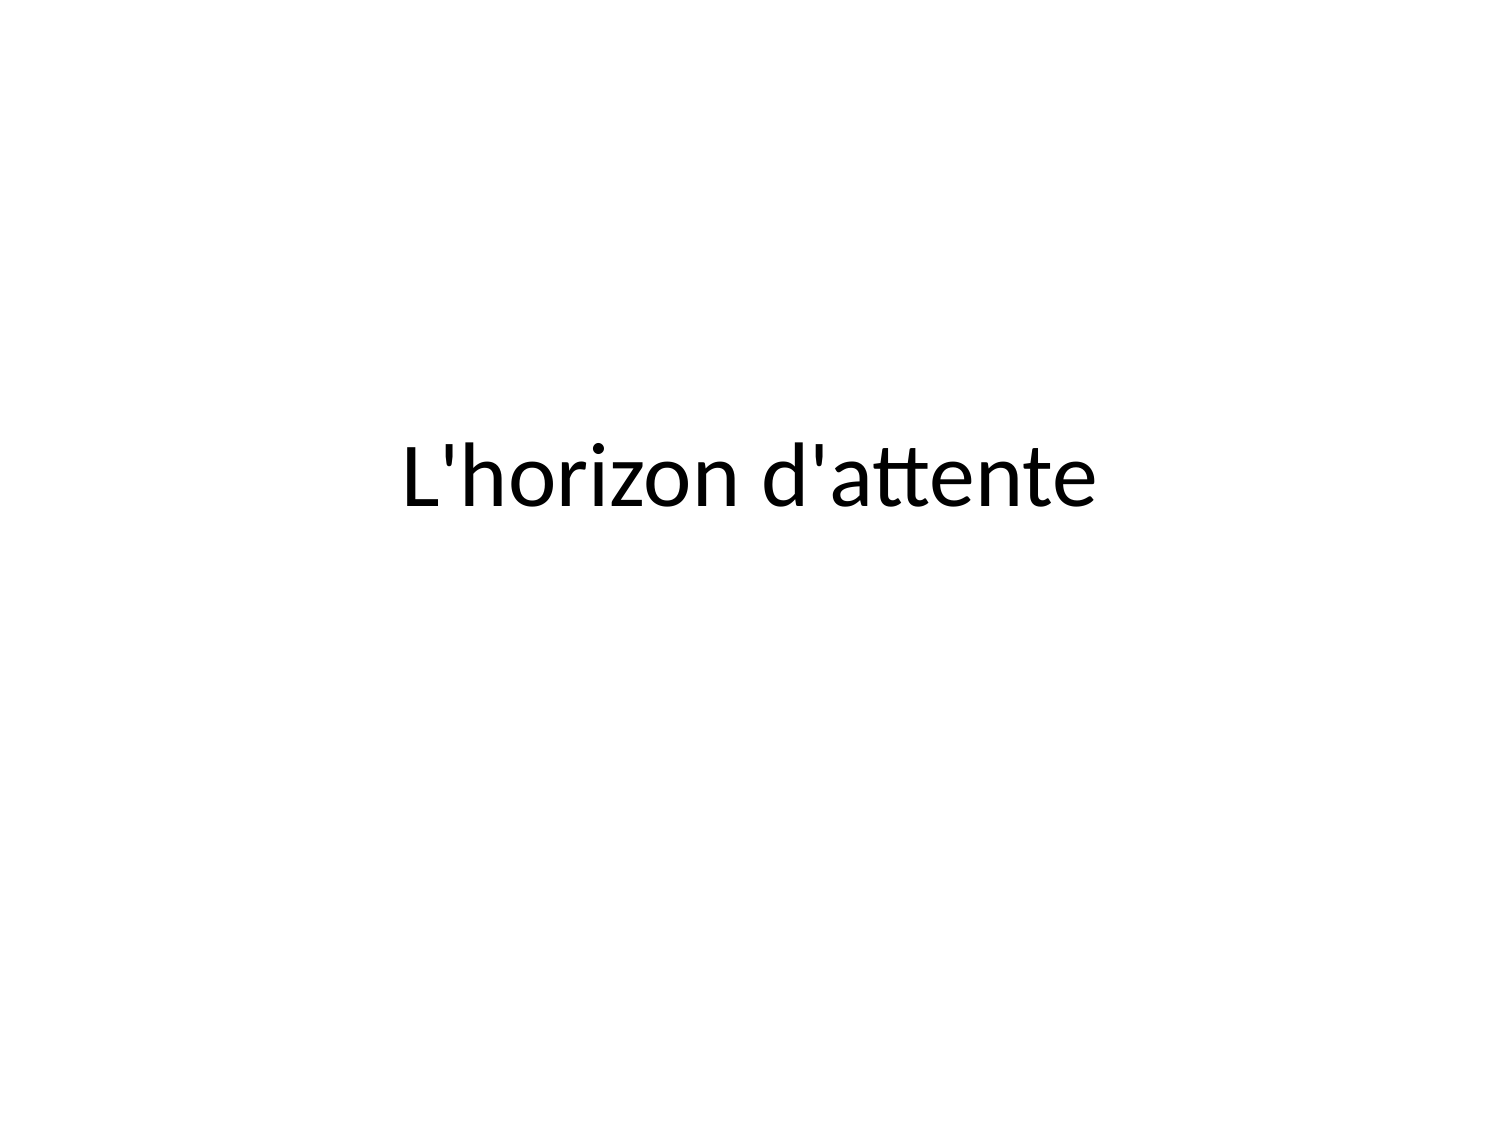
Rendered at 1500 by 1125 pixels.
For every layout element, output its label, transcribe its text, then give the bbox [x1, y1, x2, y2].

title L'horizon d'attente [112, 349, 1388, 591]
